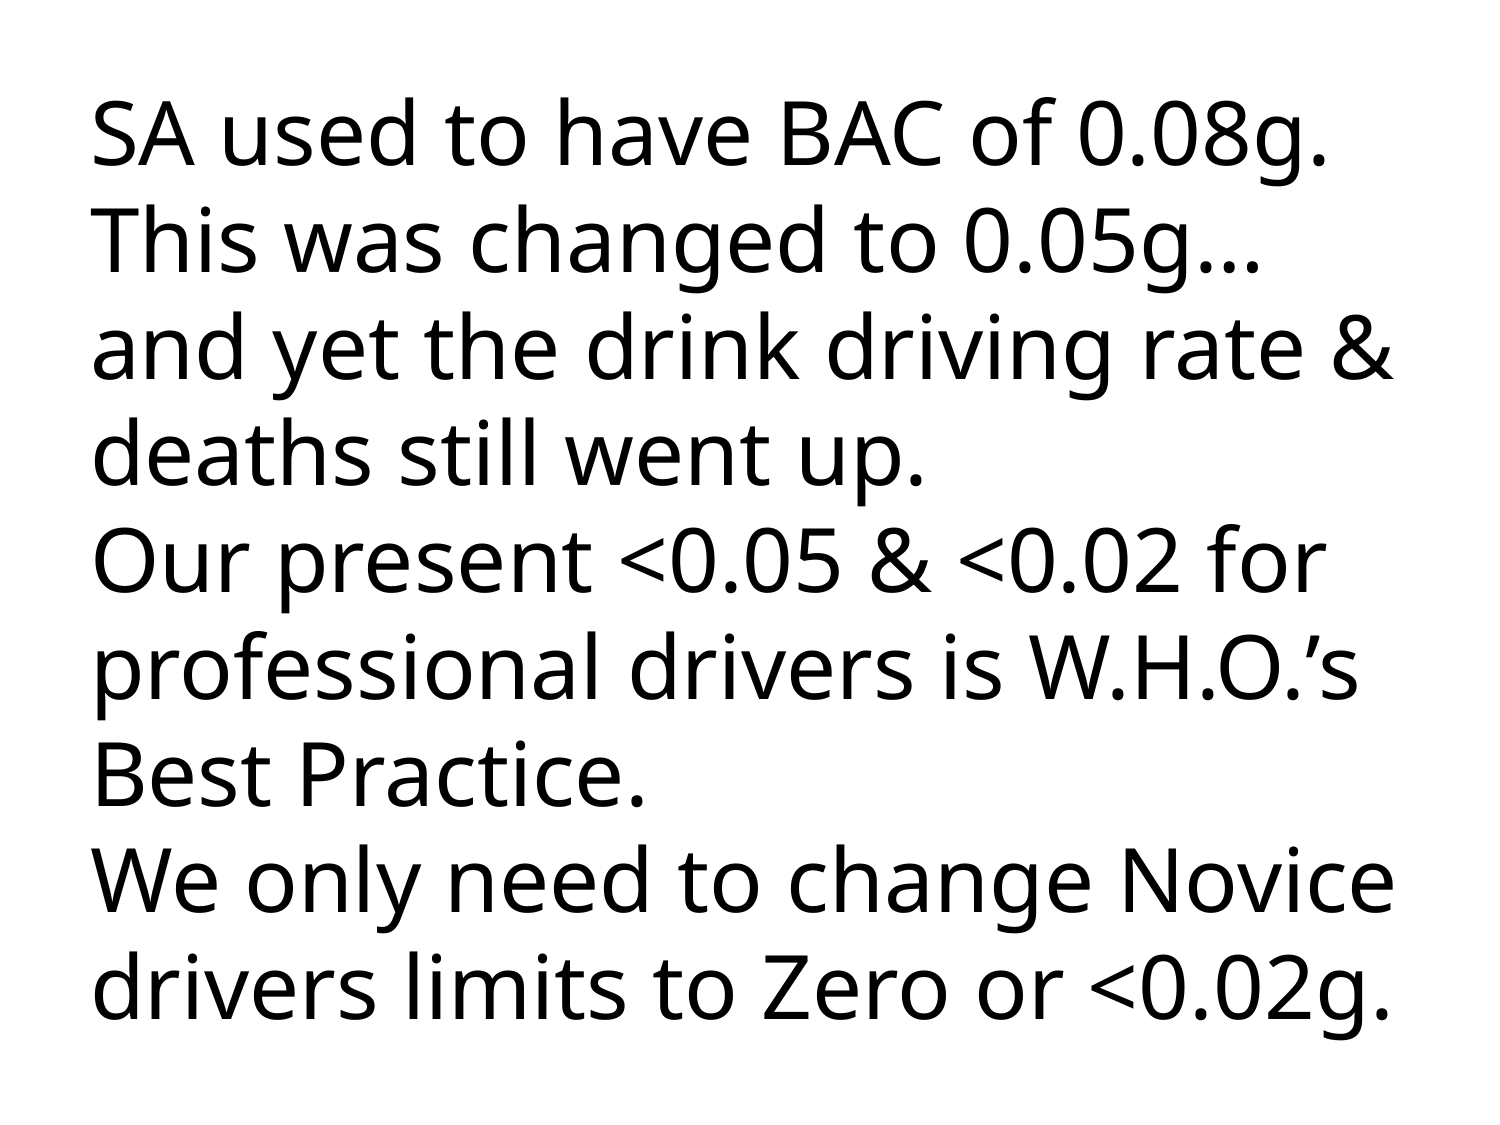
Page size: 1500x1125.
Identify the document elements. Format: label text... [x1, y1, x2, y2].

title SA used to have BAC of 0.08g. This was changed to 0.05g… and yet the drink driving rate & deaths still went up. Our present <0.05 & <0.02 for professional drivers is W.H.O.’s Best Practice. We only need to change Novice drivers limits to Zero or <0.02g. [75, 55, 1425, 1059]
